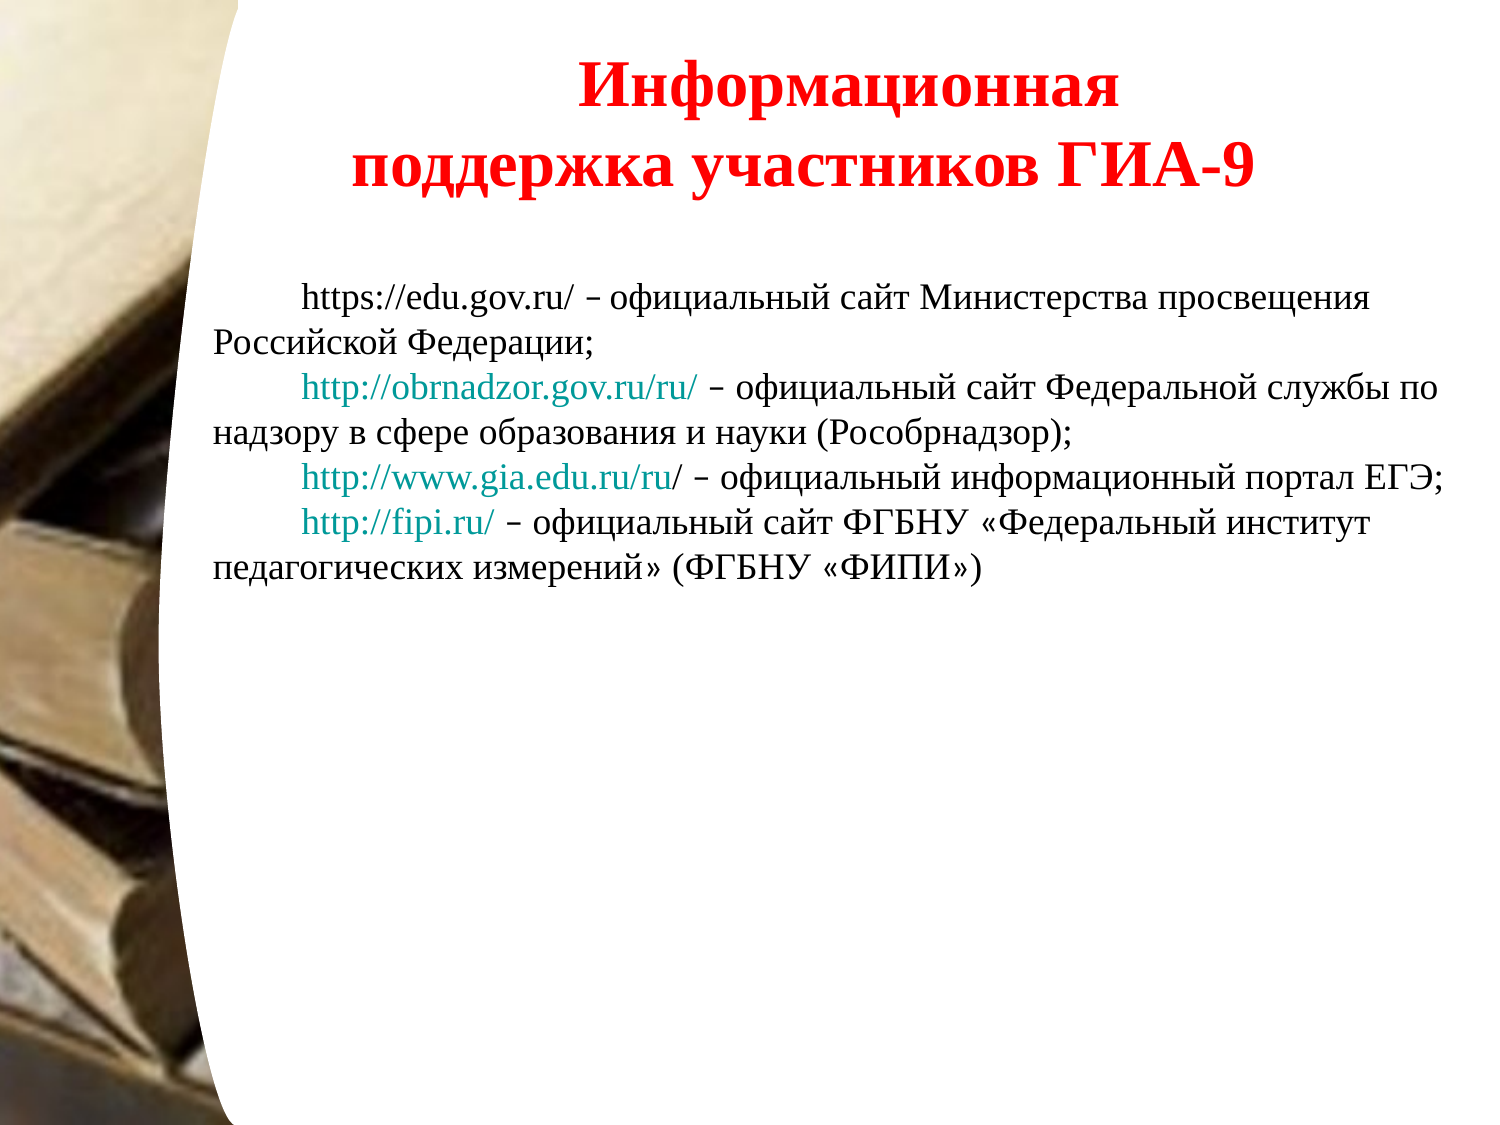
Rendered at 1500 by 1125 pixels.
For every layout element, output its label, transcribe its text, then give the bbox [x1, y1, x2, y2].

text_box https://edu.gov.ru/ – официальный сайт Министерства просвещения Российской Федерации; http://obrnadzor.gov.ru/ru/ – официальный сайт Федеральной службы по надзору в сфере образования и науки (Рособрнадзор); http://www.gia.edu.ru/ru/ – официальный информационный портал ЕГЭ; http://fipi.ru/ – официальный сайт ФГБНУ «Федеральный институт педагогических измерений» (ФГБНУ «ФИПИ») [197, 264, 1486, 595]
picture [0, 0, 238, 1125]
text_box Информационная поддержка участников ГИА-9 [333, 32, 1293, 207]
